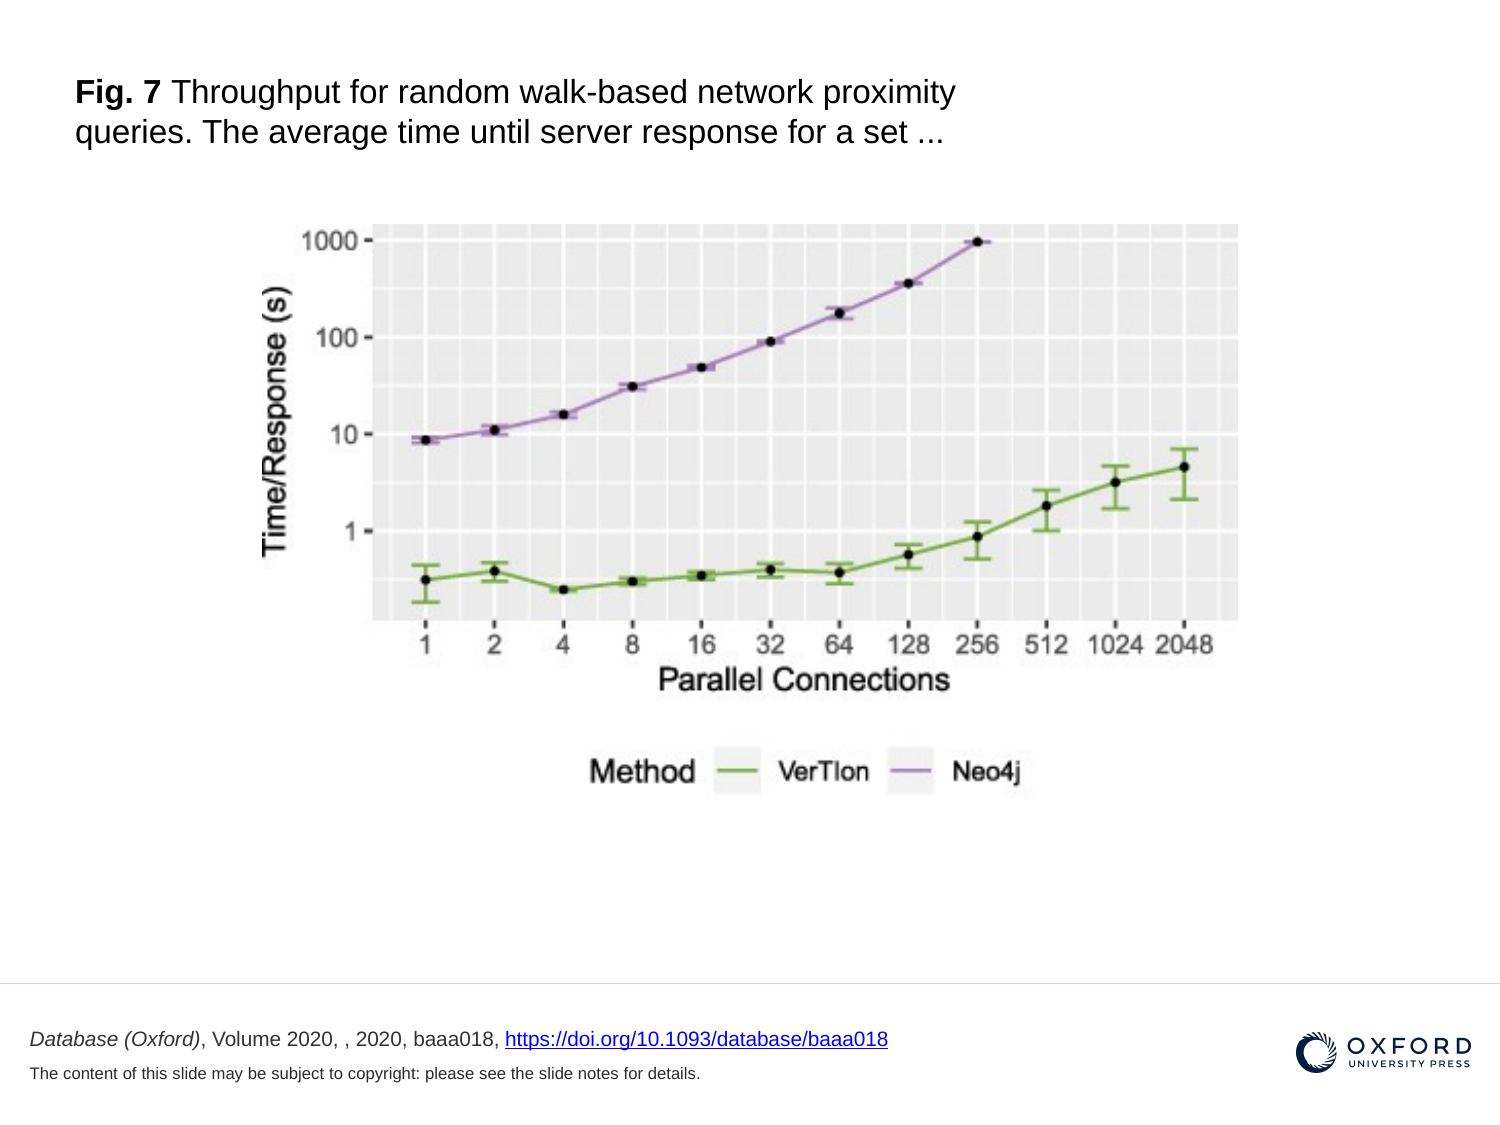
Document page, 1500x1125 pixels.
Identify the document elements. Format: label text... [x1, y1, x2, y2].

title Fig. 7 Throughput for random walk-based network proximity queries. The average time until server response for a set ... [75, 69, 1078, 171]
picture [1296, 1032, 1471, 1073]
footer Database (Oxford), Volume 2020, , 2020, baaa018, https://doi.org/10.1093/database/baaa018 The content of this slide may be subject to copyright: please see the slide notes for details. [0, 983, 1260, 1125]
picture [262, 224, 1238, 798]
